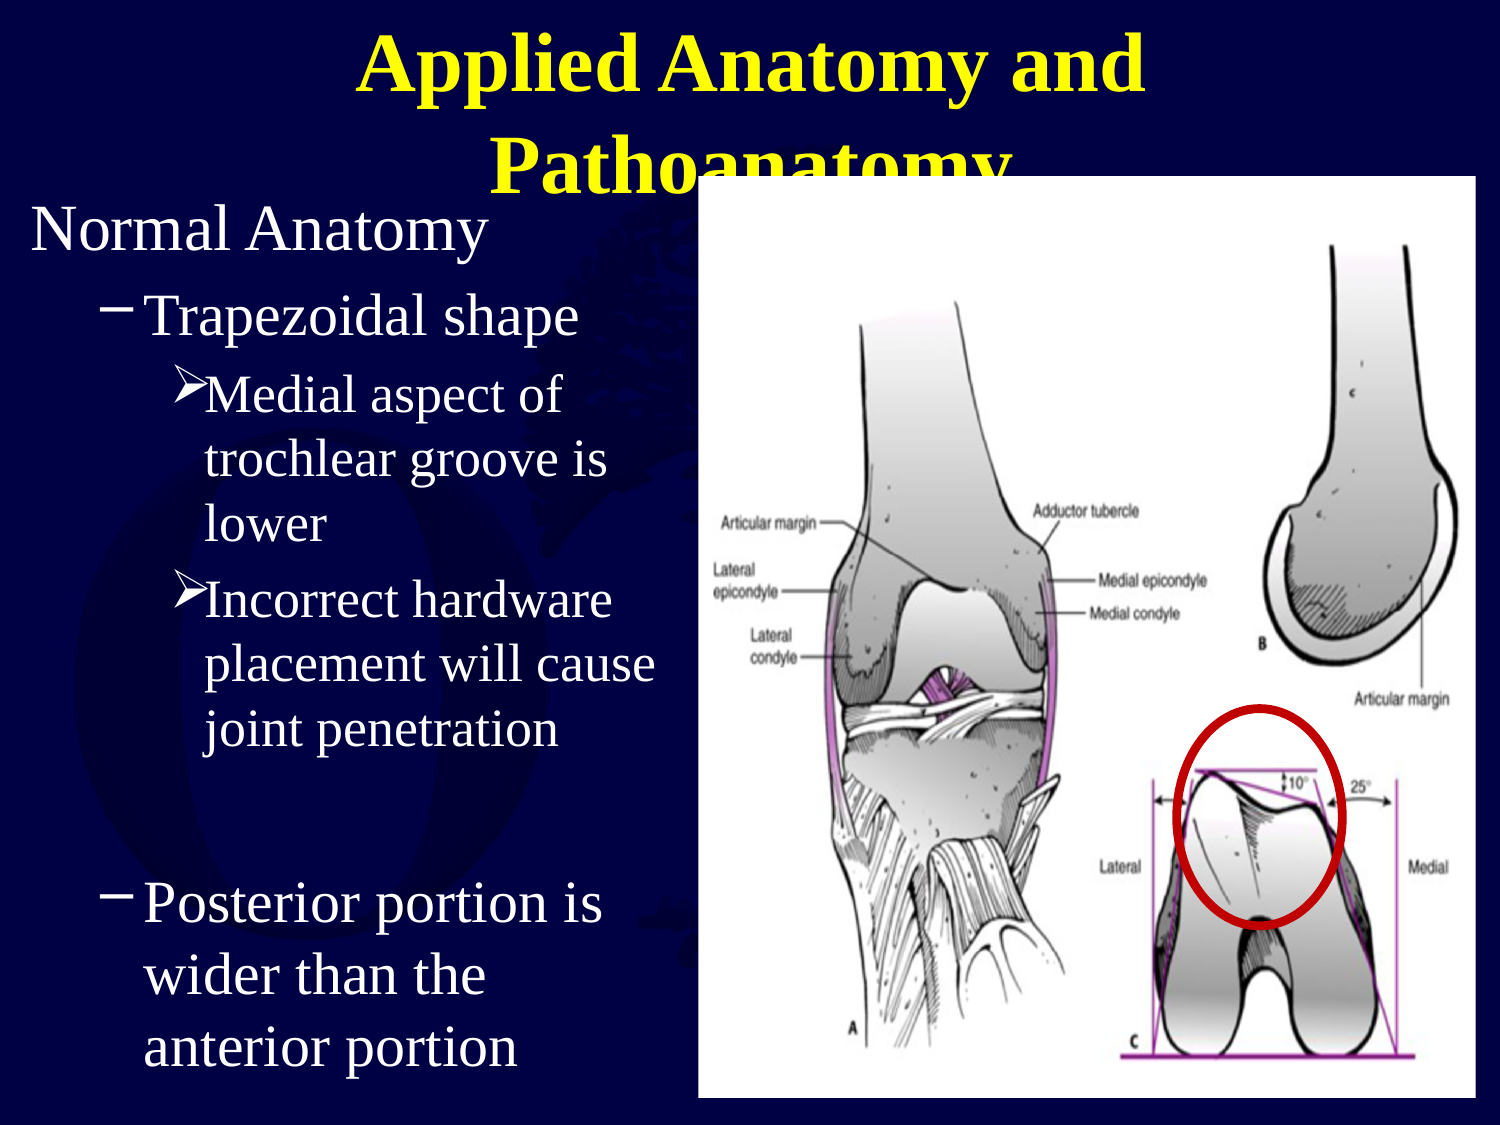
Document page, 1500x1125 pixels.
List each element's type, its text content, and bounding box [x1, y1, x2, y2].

list Normal Anatomy Trapezoidal shape Medial aspect of trochlear groove is lower Incorrect hardware placement will cause joint penetration Posterior portion is wider than the anterior portion [15, 176, 699, 1107]
picture [0, 0, 1500, 1125]
title Applied Anatomy and Pathoanatomy [104, 0, 1399, 176]
